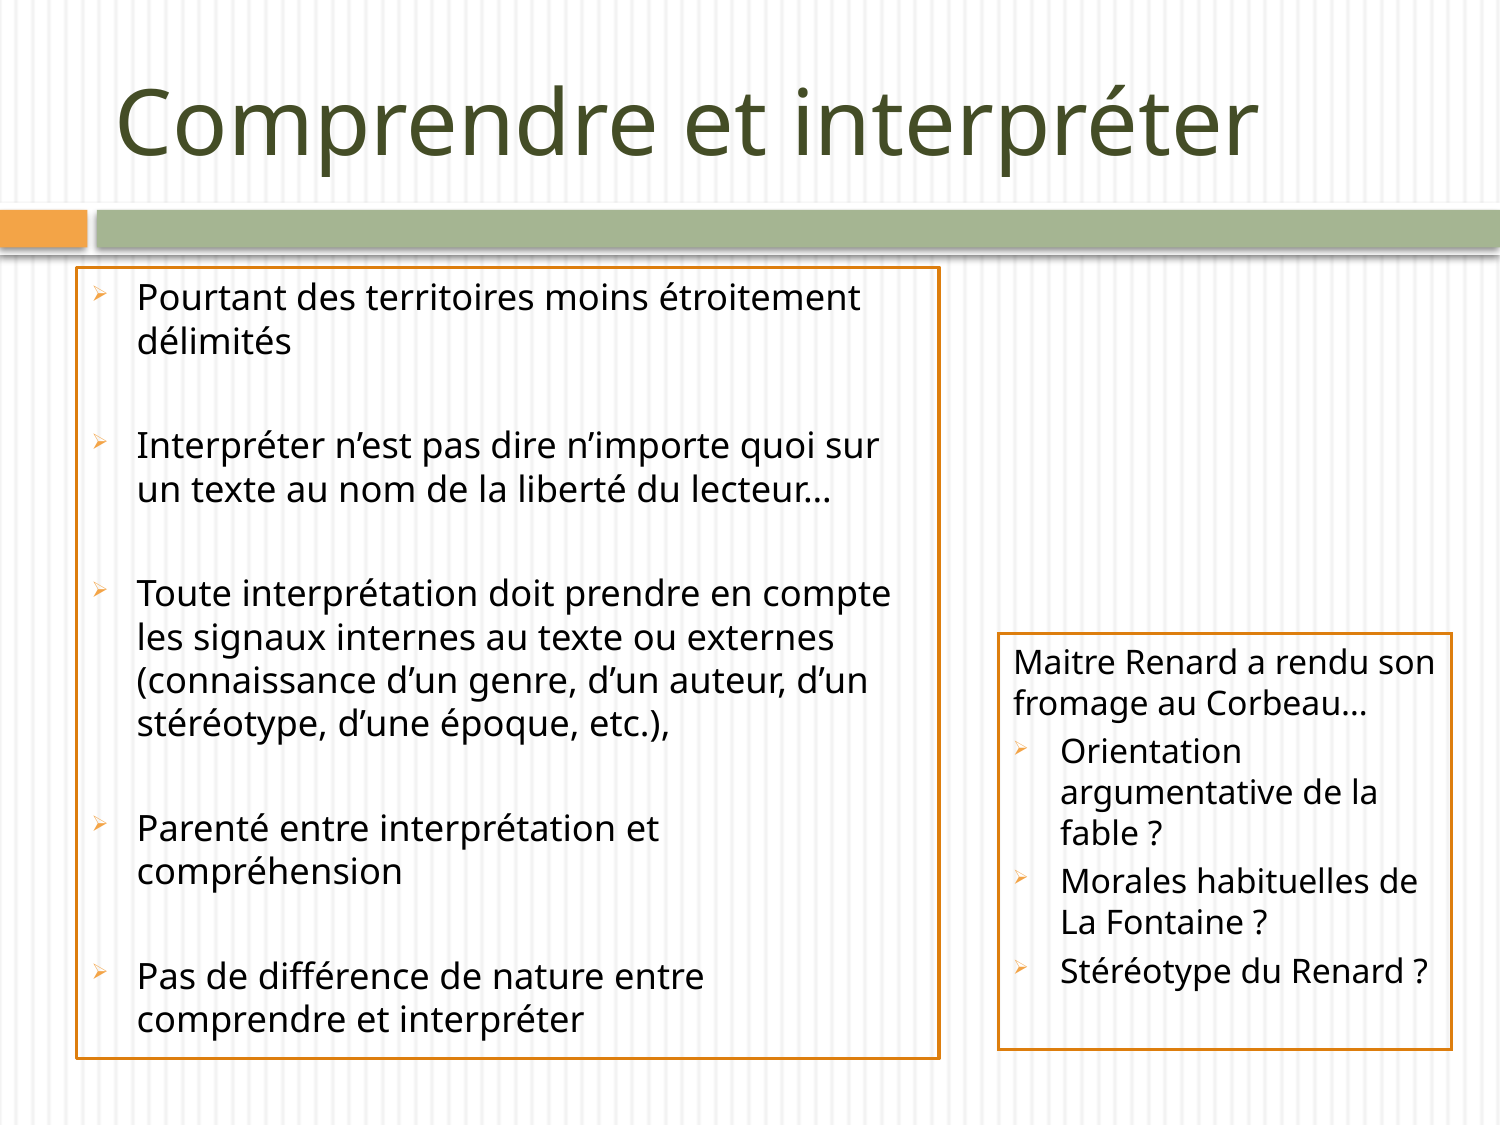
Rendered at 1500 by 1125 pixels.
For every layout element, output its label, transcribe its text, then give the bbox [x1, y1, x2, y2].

text_box Pourtant des territoires moins étroitement délimités Interpréter n’est pas dire n’importe quoi sur un texte au nom de la liberté du lecteur… Toute interprétation doit prendre en compte les signaux internes au texte ou externes (connaissance d’un genre, d’un auteur, d’un stéréotype, d’une époque, etc.), Parenté entre interprétation et compréhension Pas de différence de nature entre comprendre et interpréter [76, 267, 940, 1059]
title Comprendre et interpréter [99, 37, 1438, 201]
list Maitre Renard a rendu son fromage au Corbeau… Orientation argumentative de la fable ? Morales habituelles de La Fontaine ? Stéréotype du Renard ? [997, 633, 1453, 1050]
